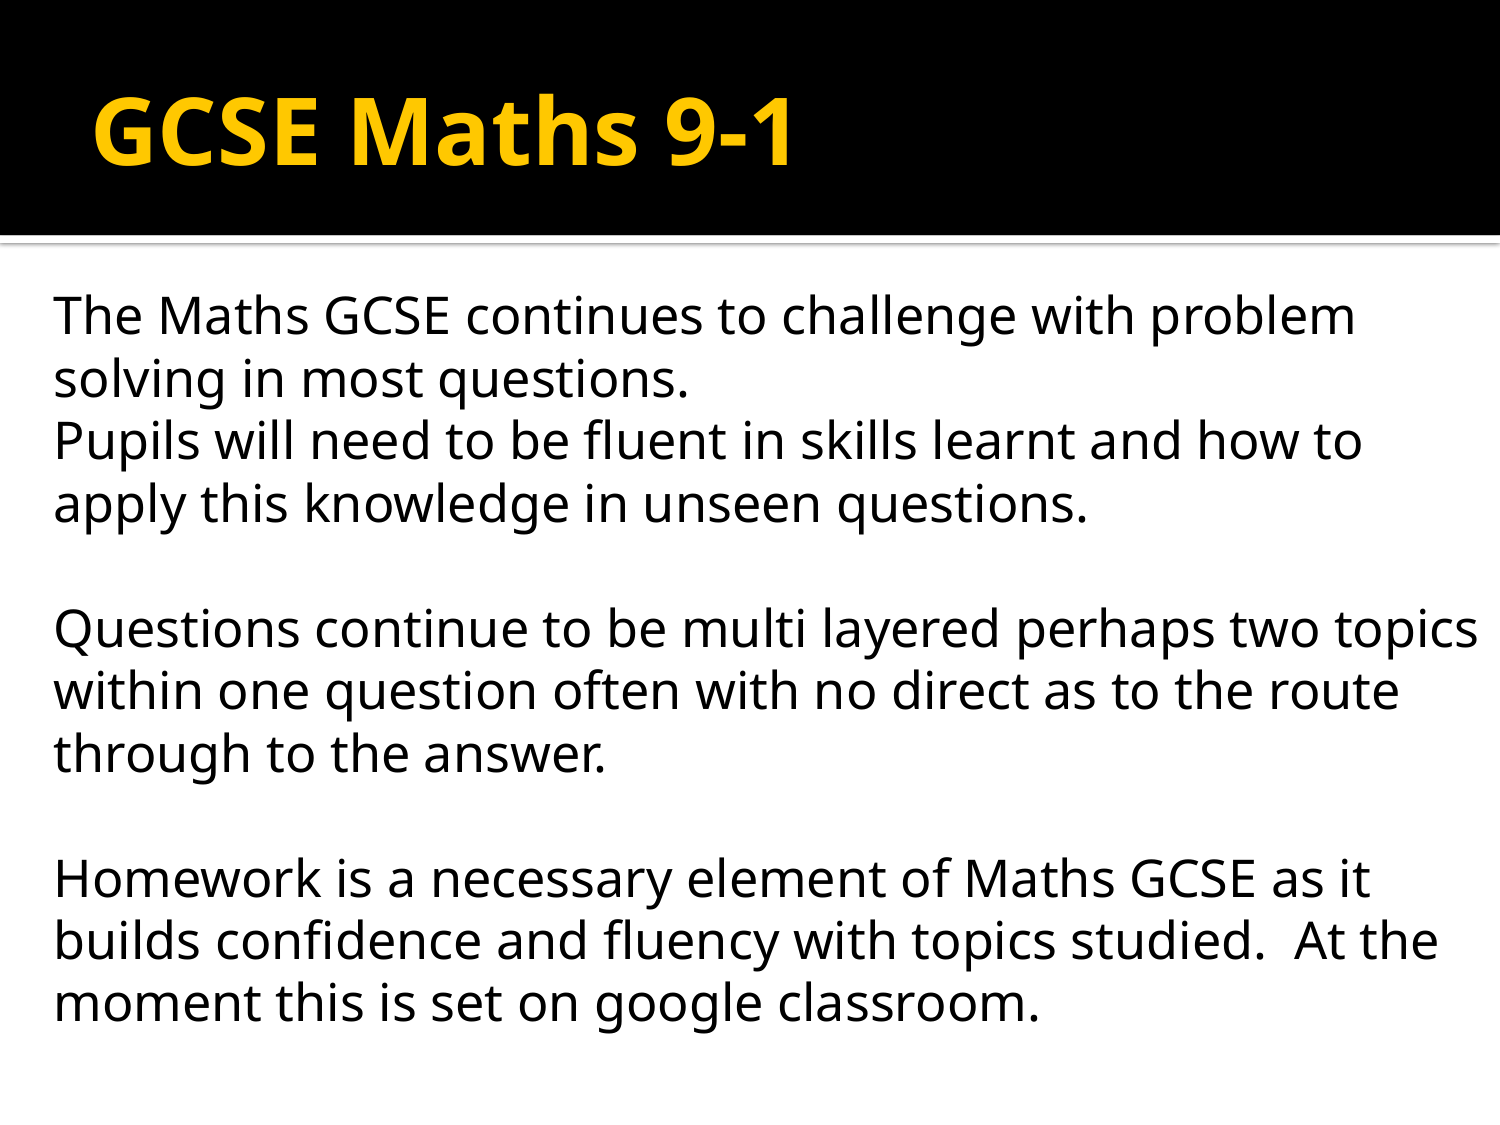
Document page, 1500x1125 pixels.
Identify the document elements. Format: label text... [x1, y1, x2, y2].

title GCSE Maths 9-1 [75, 25, 1425, 231]
text_box The Maths GCSE continues to challenge with problem solving in most questions. Pupils will need to be fluent in skills learnt and how to apply this knowledge in unseen questions. Questions continue to be multi layered perhaps two topics within one question often with no direct as to the route through to the answer. Homework is a necessary element of Maths GCSE as it builds confidence and fluency with topics studied. At the moment this is set on google classroom. [38, 269, 1500, 1108]
